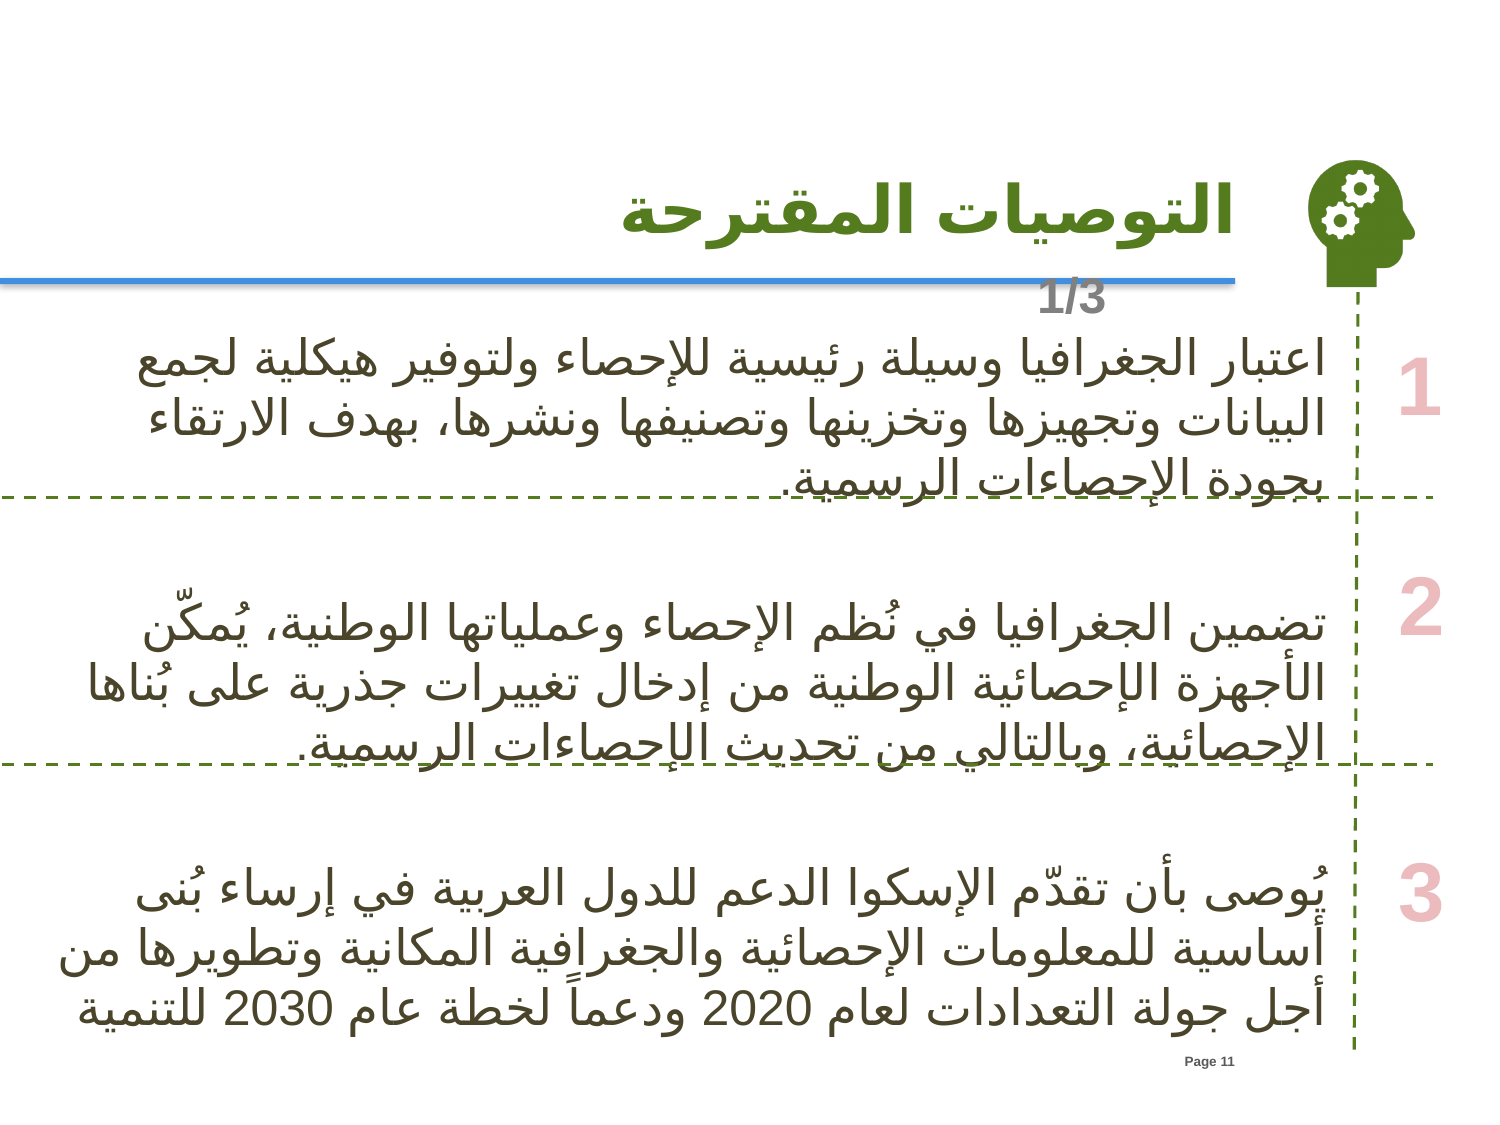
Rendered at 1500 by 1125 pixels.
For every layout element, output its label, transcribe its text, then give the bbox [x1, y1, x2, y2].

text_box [1353, 311, 1359, 1051]
text_box 1 [1381, 325, 1458, 440]
text_box 2 [1384, 544, 1461, 660]
list اعتبار الجغرافيا وسيلة رئيسية للإحصاء ولتوفير هيكلية لجمع البيانات وتجهيزها وتخزينها وتصنيفها ونشرها، بهدف الارتقاء بجودة الإحصاءات الرسمية. تضمين الجغرافيا في نُظم الإحصاء وعملياتها الوطنية، يُمكّن الأجهزة الإحصائية الوطنية من إدخال تغييرات جذرية على بُناها الإحصائية، وبالتالي من تحديث الإحصاءات الرسمية. يُوصى بأن تقدّم الإسكوا الدعم للدول العربية في إرساء بُنى أساسية للمعلومات الإحصائية والجغرافية المكانية وتطويرها من أجل جولة التعدادات لعام 2020 ودعماً لخطة عام 2030 للتنمية [28, 505, 1328, 763]
text_box 3 [1384, 830, 1461, 946]
list التوصيات المقترحة 1/3 [1, 166, 1237, 235]
picture [1286, 151, 1438, 302]
list اعتبار الجغرافيا وسيلة رئيسية للإحصاء ولتوفير هيكلية لجمع البيانات وتجهيزها وتخزينها وتصنيفها ونشرها، بهدف الارتقاء بجودة الإحصاءات الرسمية. تضمين الجغرافيا في نُظم الإحصاء وعملياتها الوطنية، يُمكّن الأجهزة الإحصائية الوطنية من إدخال تغييرات جذرية على بُناها الإحصائية، وبالتالي من تحديث الإحصاءات الرسمية. يُوصى بأن تقدّم الإسكوا الدعم للدول العربية في إرساء بُنى أساسية للمعلومات الإحصائية والجغرافية المكانية وتطويرها من أجل جولة التعدادات لعام 2020 ودعماً لخطة عام 2030 للتنمية [28, 325, 1328, 496]
list اعتبار الجغرافيا وسيلة رئيسية للإحصاء ولتوفير هيكلية لجمع البيانات وتجهيزها وتخزينها وتصنيفها ونشرها، بهدف الارتقاء بجودة الإحصاءات الرسمية. تضمين الجغرافيا في نُظم الإحصاء وعملياتها الوطنية، يُمكّن الأجهزة الإحصائية الوطنية من إدخال تغييرات جذرية على بُناها الإحصائية، وبالتالي من تحديث الإحصاءات الرسمية. يُوصى بأن تقدّم الإسكوا الدعم للدول العربية في إرساء بُنى أساسية للمعلومات الإحصائية والجغرافية المكانية وتطويرها من أجل جولة التعدادات لعام 2020 ودعماً لخطة عام 2030 للتنمية [28, 773, 1328, 1012]
